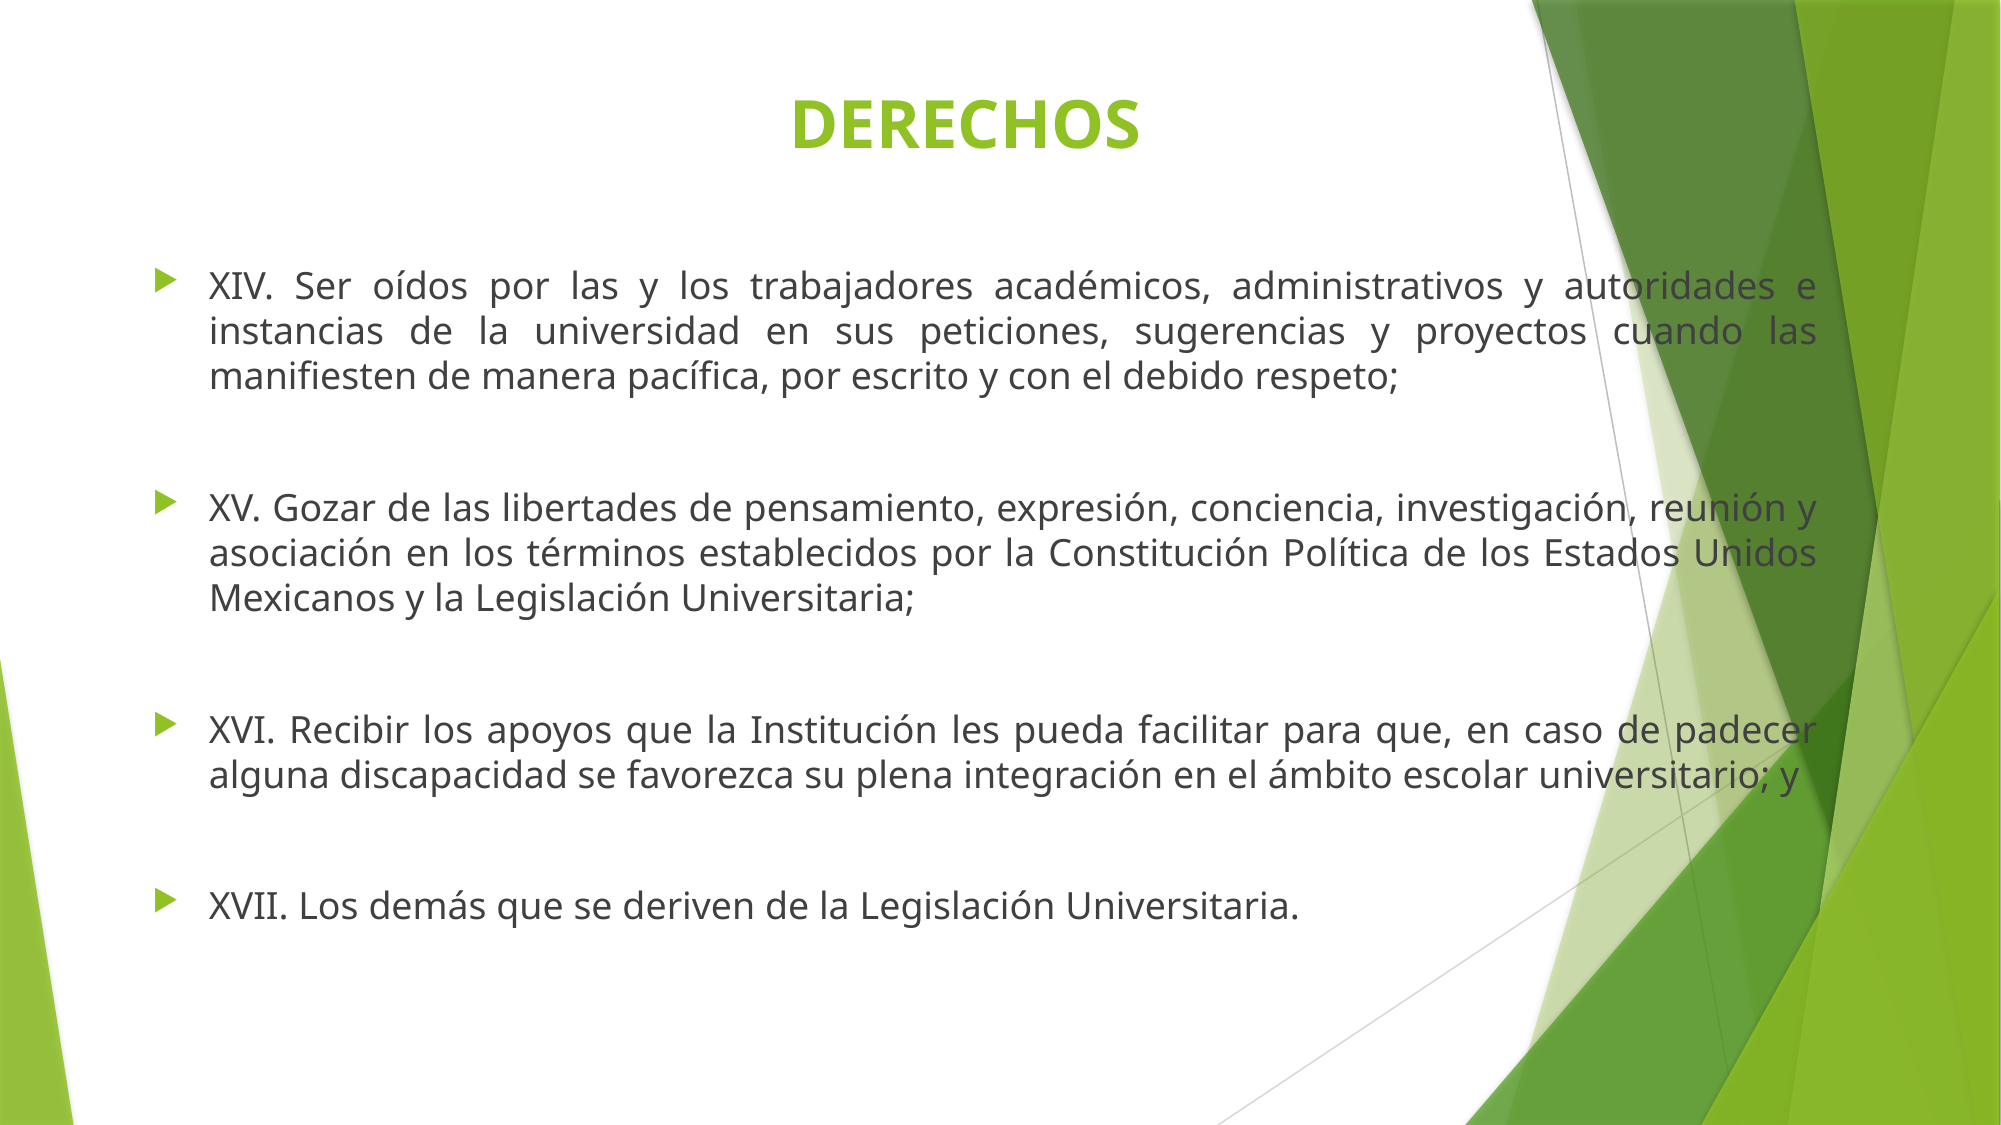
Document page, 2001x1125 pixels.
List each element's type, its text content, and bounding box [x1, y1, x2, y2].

list XIV. Ser oídos por las y los trabajadores académicos, administrativos y autoridades e instancias de la universidad en sus peticiones, sugerencias y proyectos cuando las manifiesten de manera pacífica, por escrito y con el debido respeto; XV. Gozar de las libertades de pensamiento, expresión, conciencia, investigación, reunión y asociación en los términos establecidos por la Constitución Política de los Estados Unidos Mexicanos y la Legislación Universitaria; XVI. Recibir los apoyos que la Institución les pueda facilitar para que, en caso de padecer alguna discapacidad se favorezca su plena integración en el ámbito escolar universitario; y XVII. Los demás que se deriven de la Legislación Universitaria. [137, 188, 1834, 965]
text_box DERECHOS [774, 75, 1156, 170]
